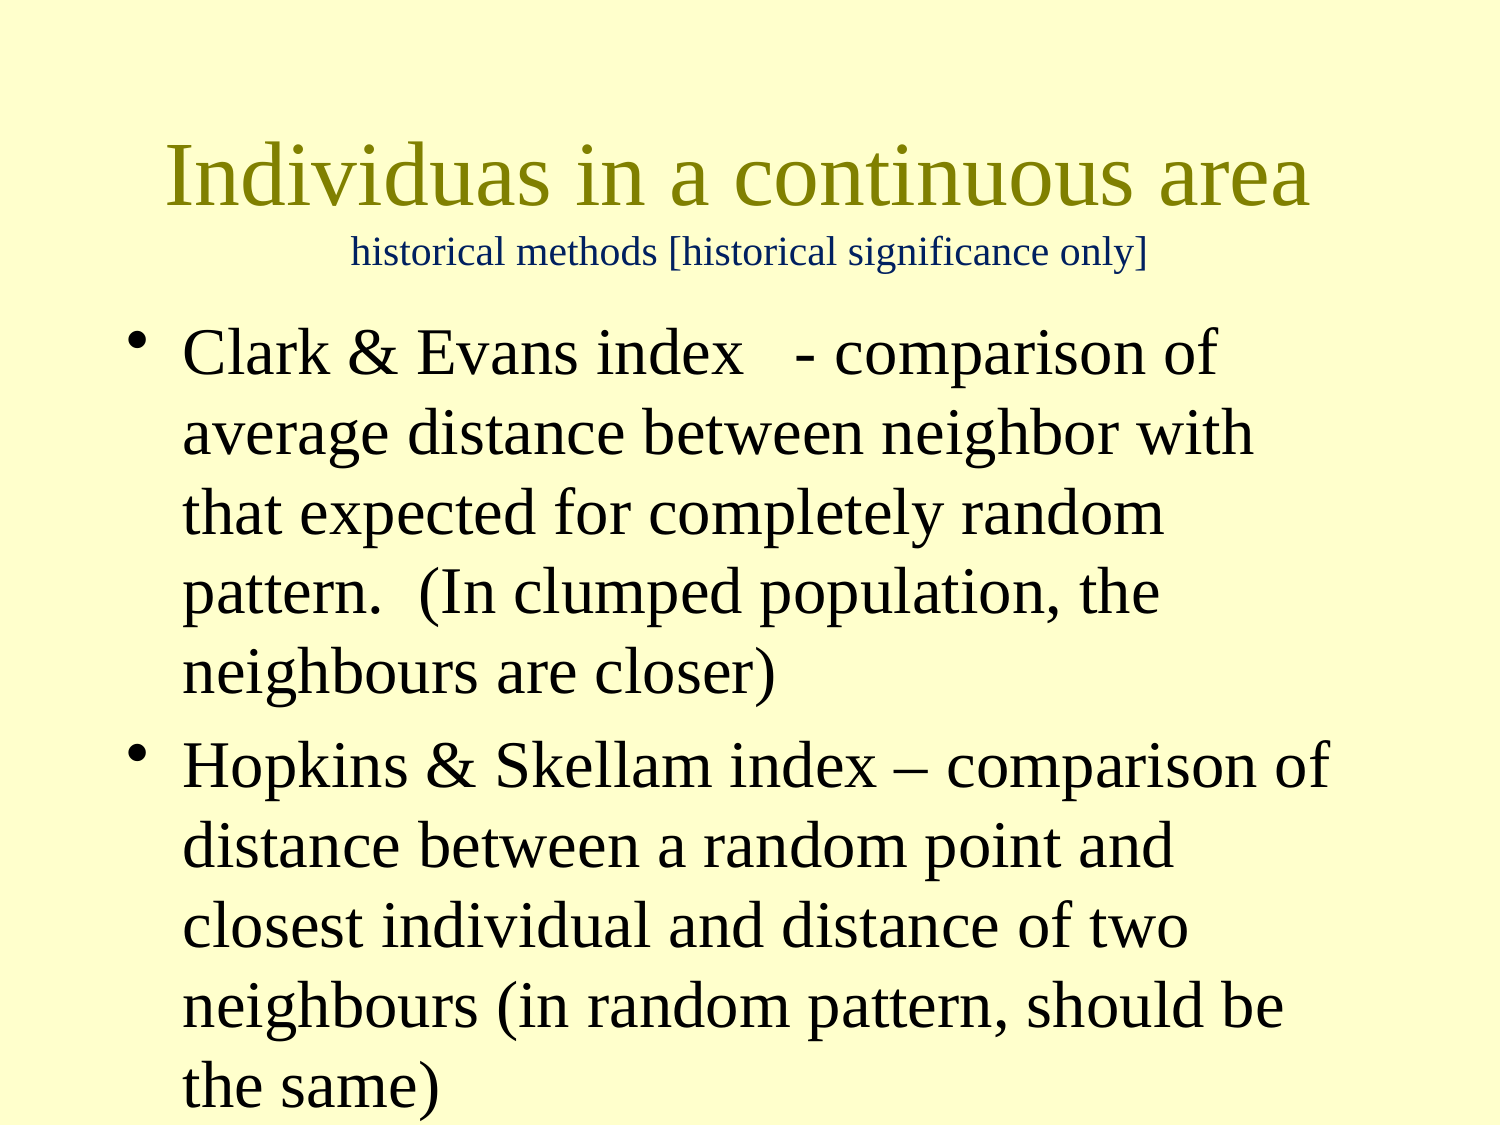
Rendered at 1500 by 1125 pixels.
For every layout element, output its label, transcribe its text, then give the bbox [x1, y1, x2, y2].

title Individuas in a continuous area historical methods [historical significance only] [112, 99, 1388, 288]
list Clark & Evans index - comparison of average distance between neighbor with that expected for completely random pattern. (In clumped population, the neighbours are closer) Hopkins & Skellam index – comparison of distance between a random point and closest individual and distance of two neighbours (in random pattern, should be the same) [111, 299, 1387, 975]
